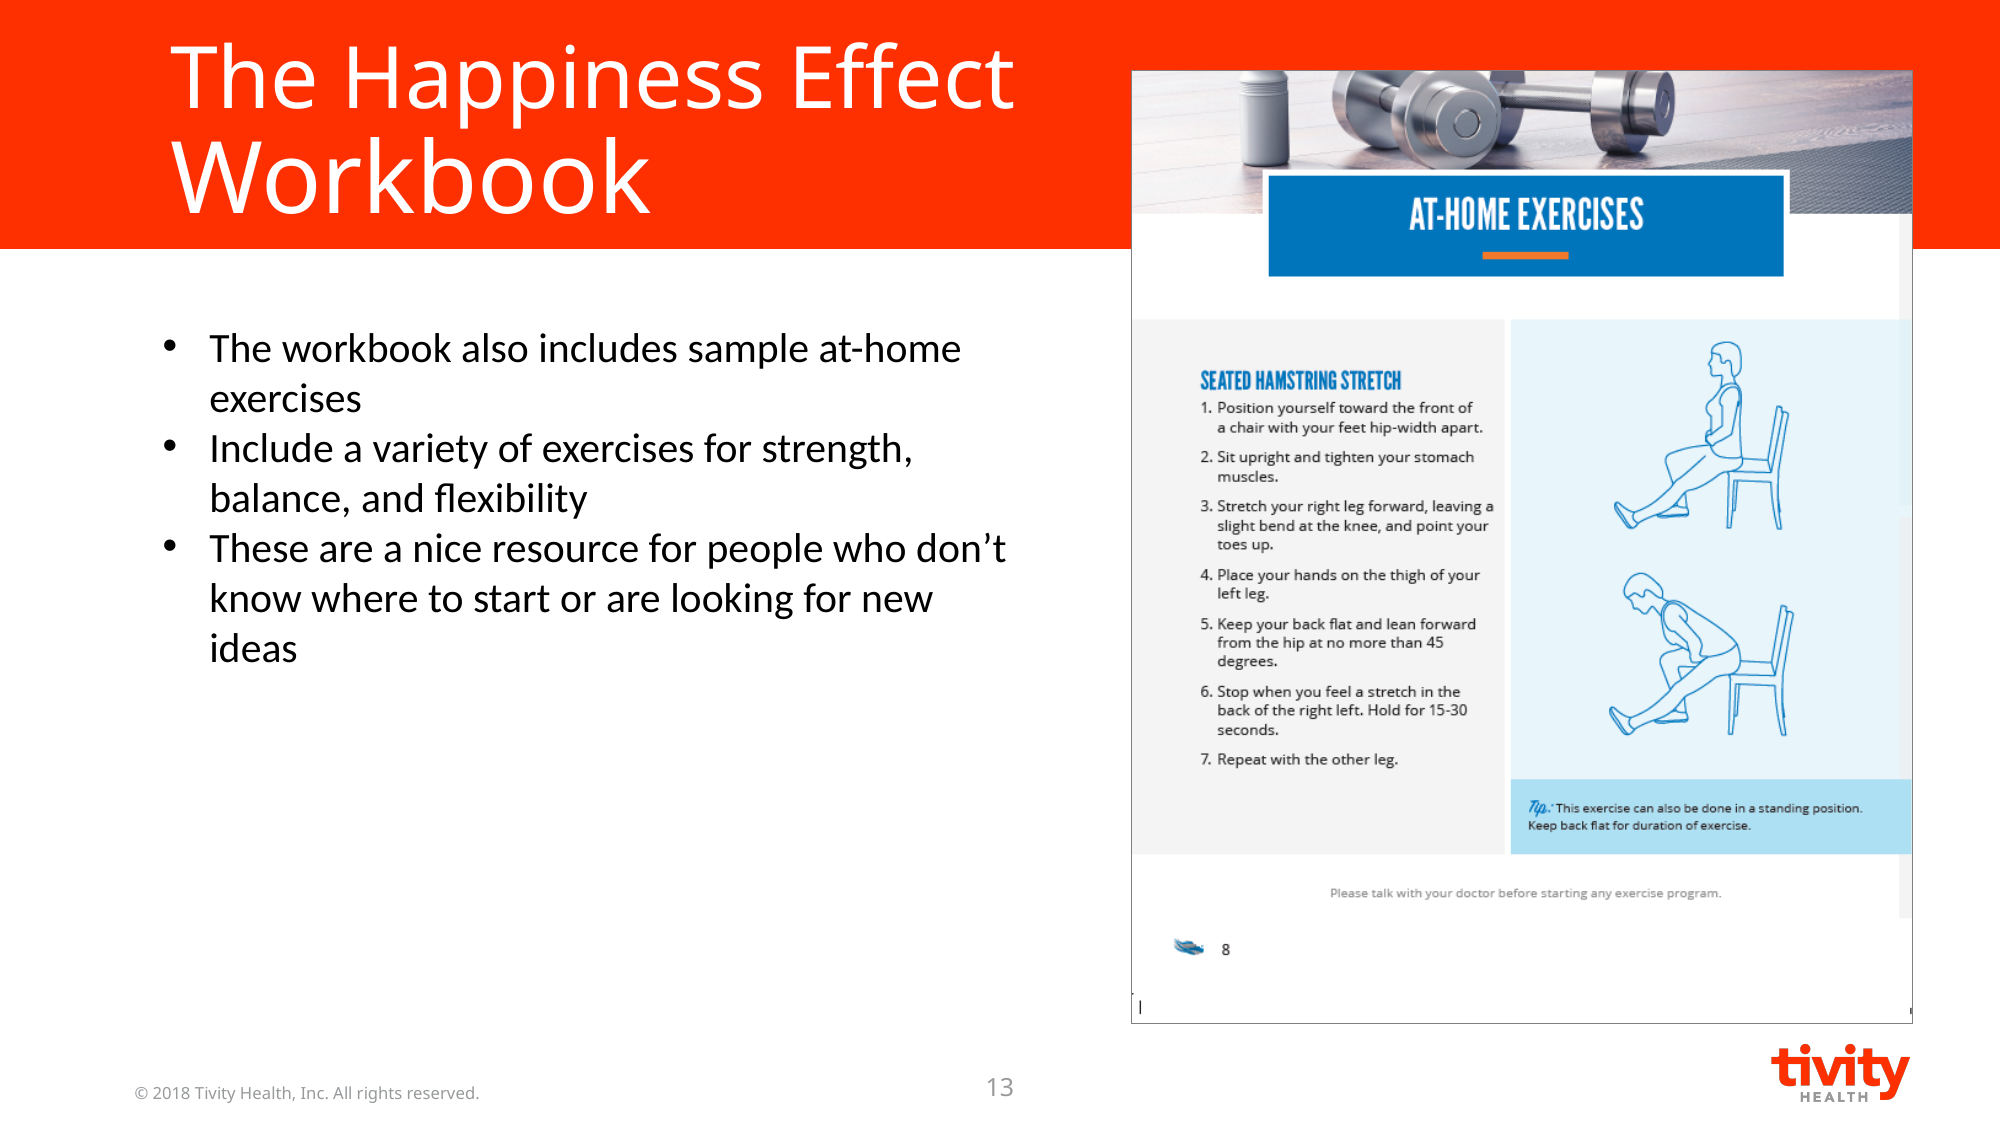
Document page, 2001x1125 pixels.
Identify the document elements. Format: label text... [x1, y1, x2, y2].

picture [1130, 70, 1913, 1024]
text_box The workbook also includes sample at-home exercises Include a variety of exercises for strength, balance, and flexibility These are a nice resource for people who don’t know where to start or are looking for new ideas [155, 316, 1029, 953]
text_box The Happiness Effect Workbook [155, 26, 1880, 244]
